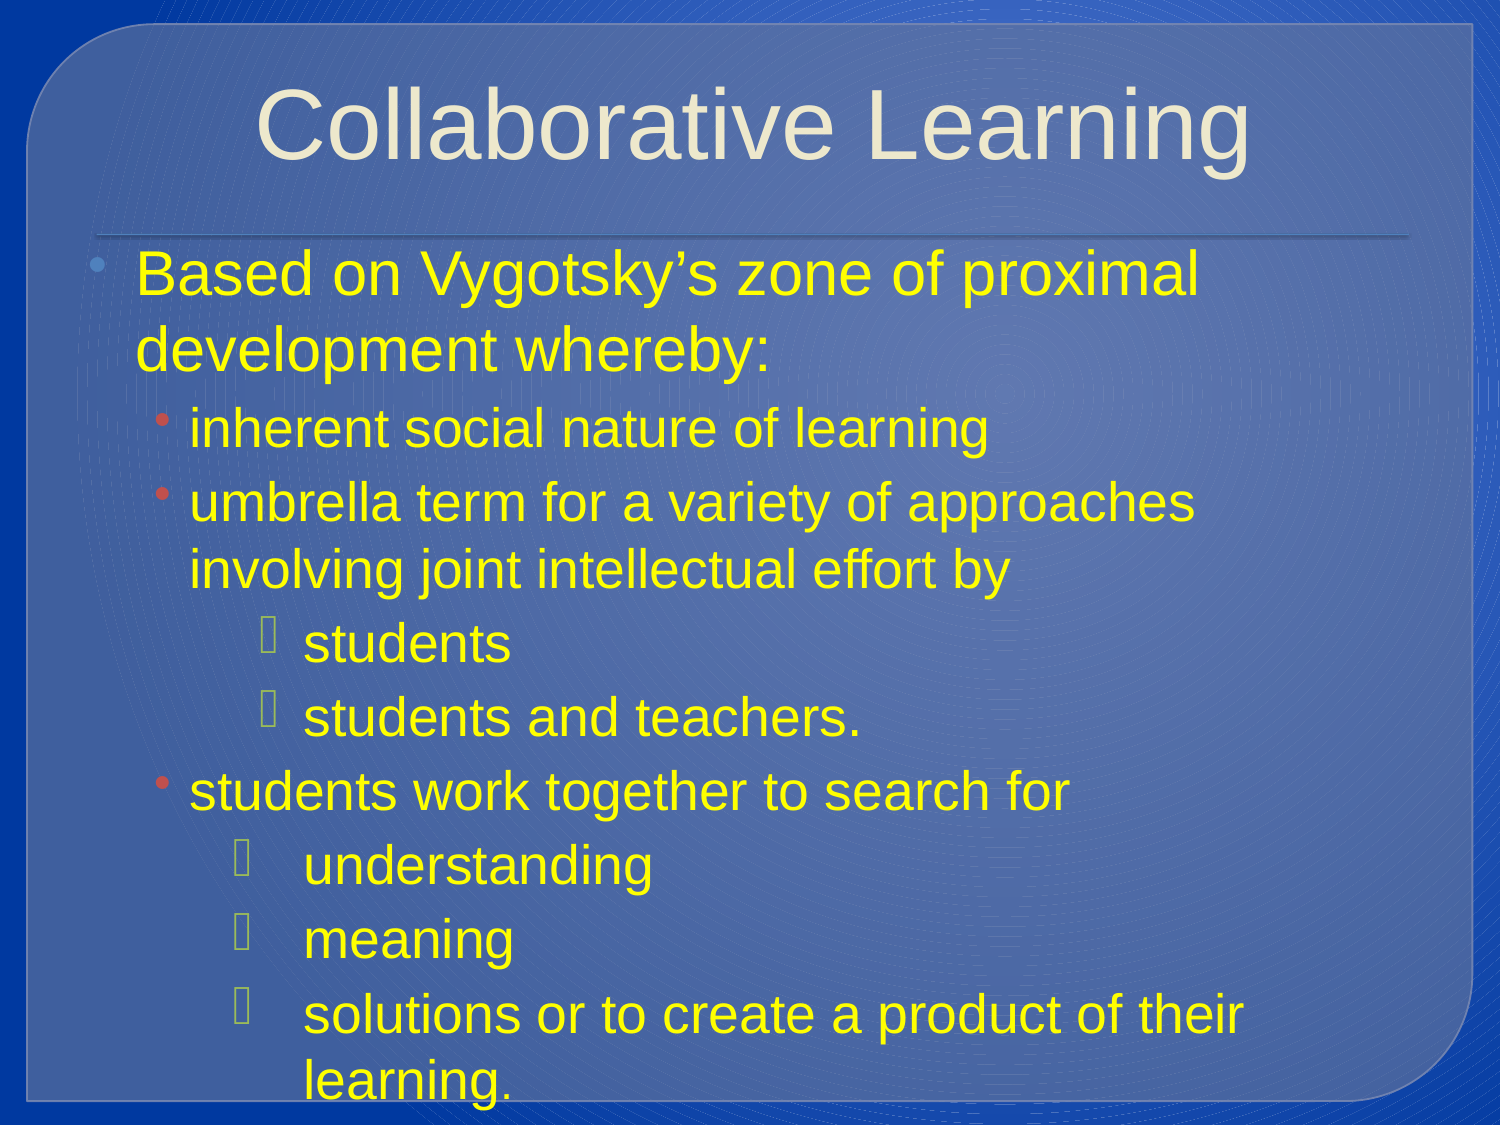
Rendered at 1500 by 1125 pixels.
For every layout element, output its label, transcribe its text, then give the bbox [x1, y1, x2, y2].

list Based on Vygotsky’s zone of proximal development whereby: inherent social nature of learning umbrella term for a variety of approaches involving joint intellectual effort by students students and teachers. students work together to search for understanding meaning solutions or to create a product of their learning. [74, 224, 1426, 1125]
title Collaborative Learning [75, 0, 1425, 188]
